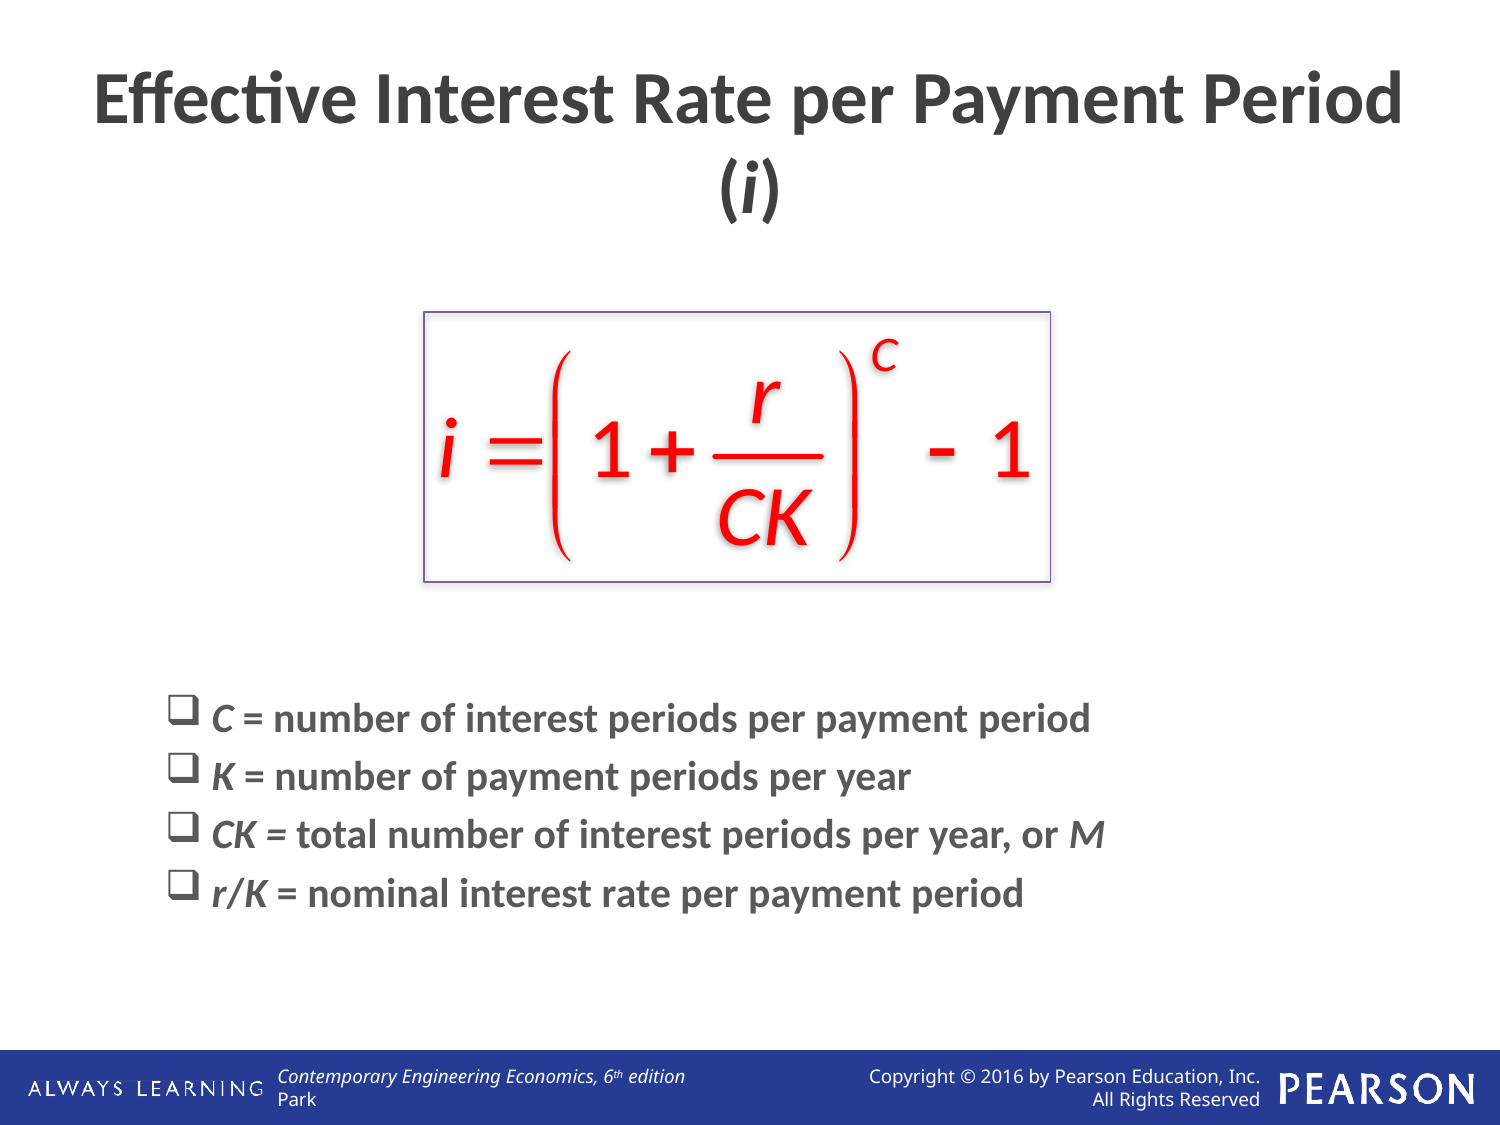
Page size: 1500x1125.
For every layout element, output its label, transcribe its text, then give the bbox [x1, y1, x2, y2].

list C = number of interest periods per payment period K = number of payment periods per year CK = total number of interest periods per year, or M r/K = nominal interest rate per payment period [75, 262, 1425, 1005]
title Effective Interest Rate per Payment Period (i) [75, 45, 1425, 233]
picture [424, 312, 1051, 582]
